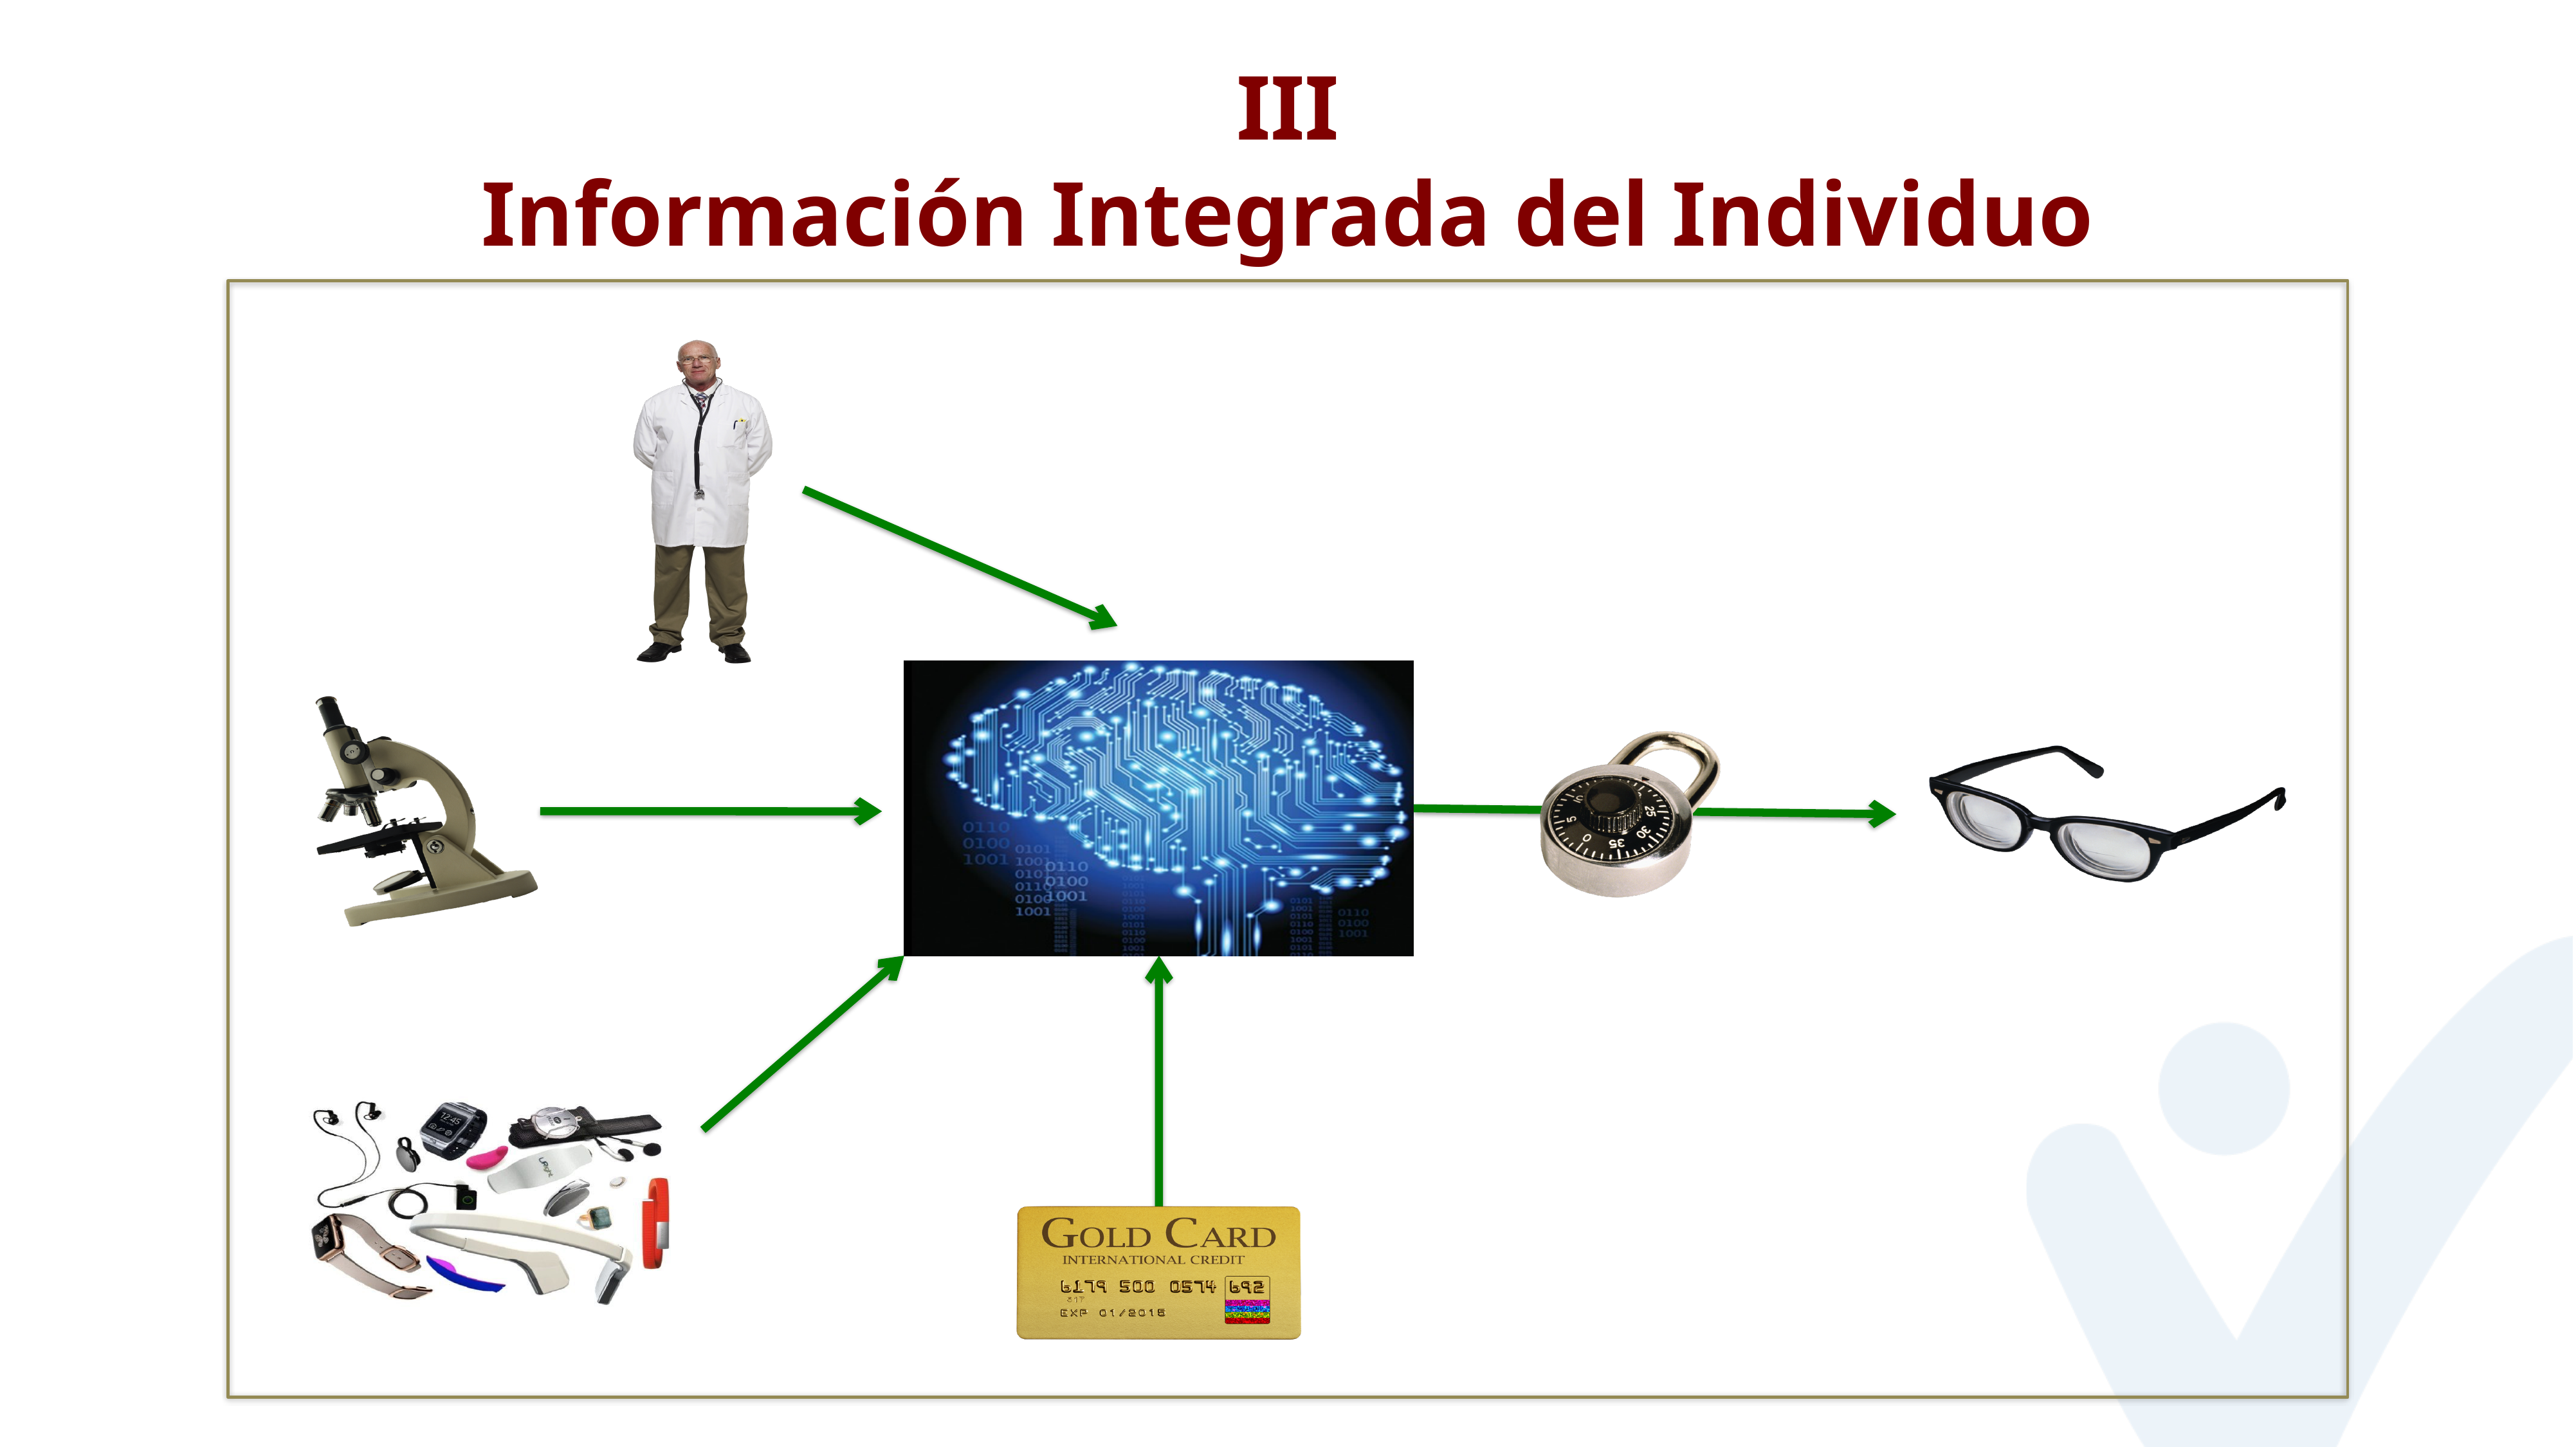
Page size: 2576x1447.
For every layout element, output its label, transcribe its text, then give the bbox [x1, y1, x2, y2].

picture [1925, 743, 2288, 886]
picture [1011, 1202, 1307, 1343]
text_box [803, 488, 1118, 628]
picture [2026, 935, 2573, 1447]
picture [303, 1096, 671, 1308]
text_box [1726, 809, 1897, 819]
text_box [702, 956, 903, 1131]
picture [1536, 728, 1724, 900]
text_box [1154, 961, 1164, 1201]
text_box [1417, 806, 1533, 812]
picture [628, 336, 778, 667]
text_box [228, 280, 2348, 1397]
picture [312, 694, 541, 928]
picture [904, 660, 1414, 956]
text_box [544, 806, 882, 816]
text_box III Información Integrada del Individuo [397, 40, 2178, 275]
